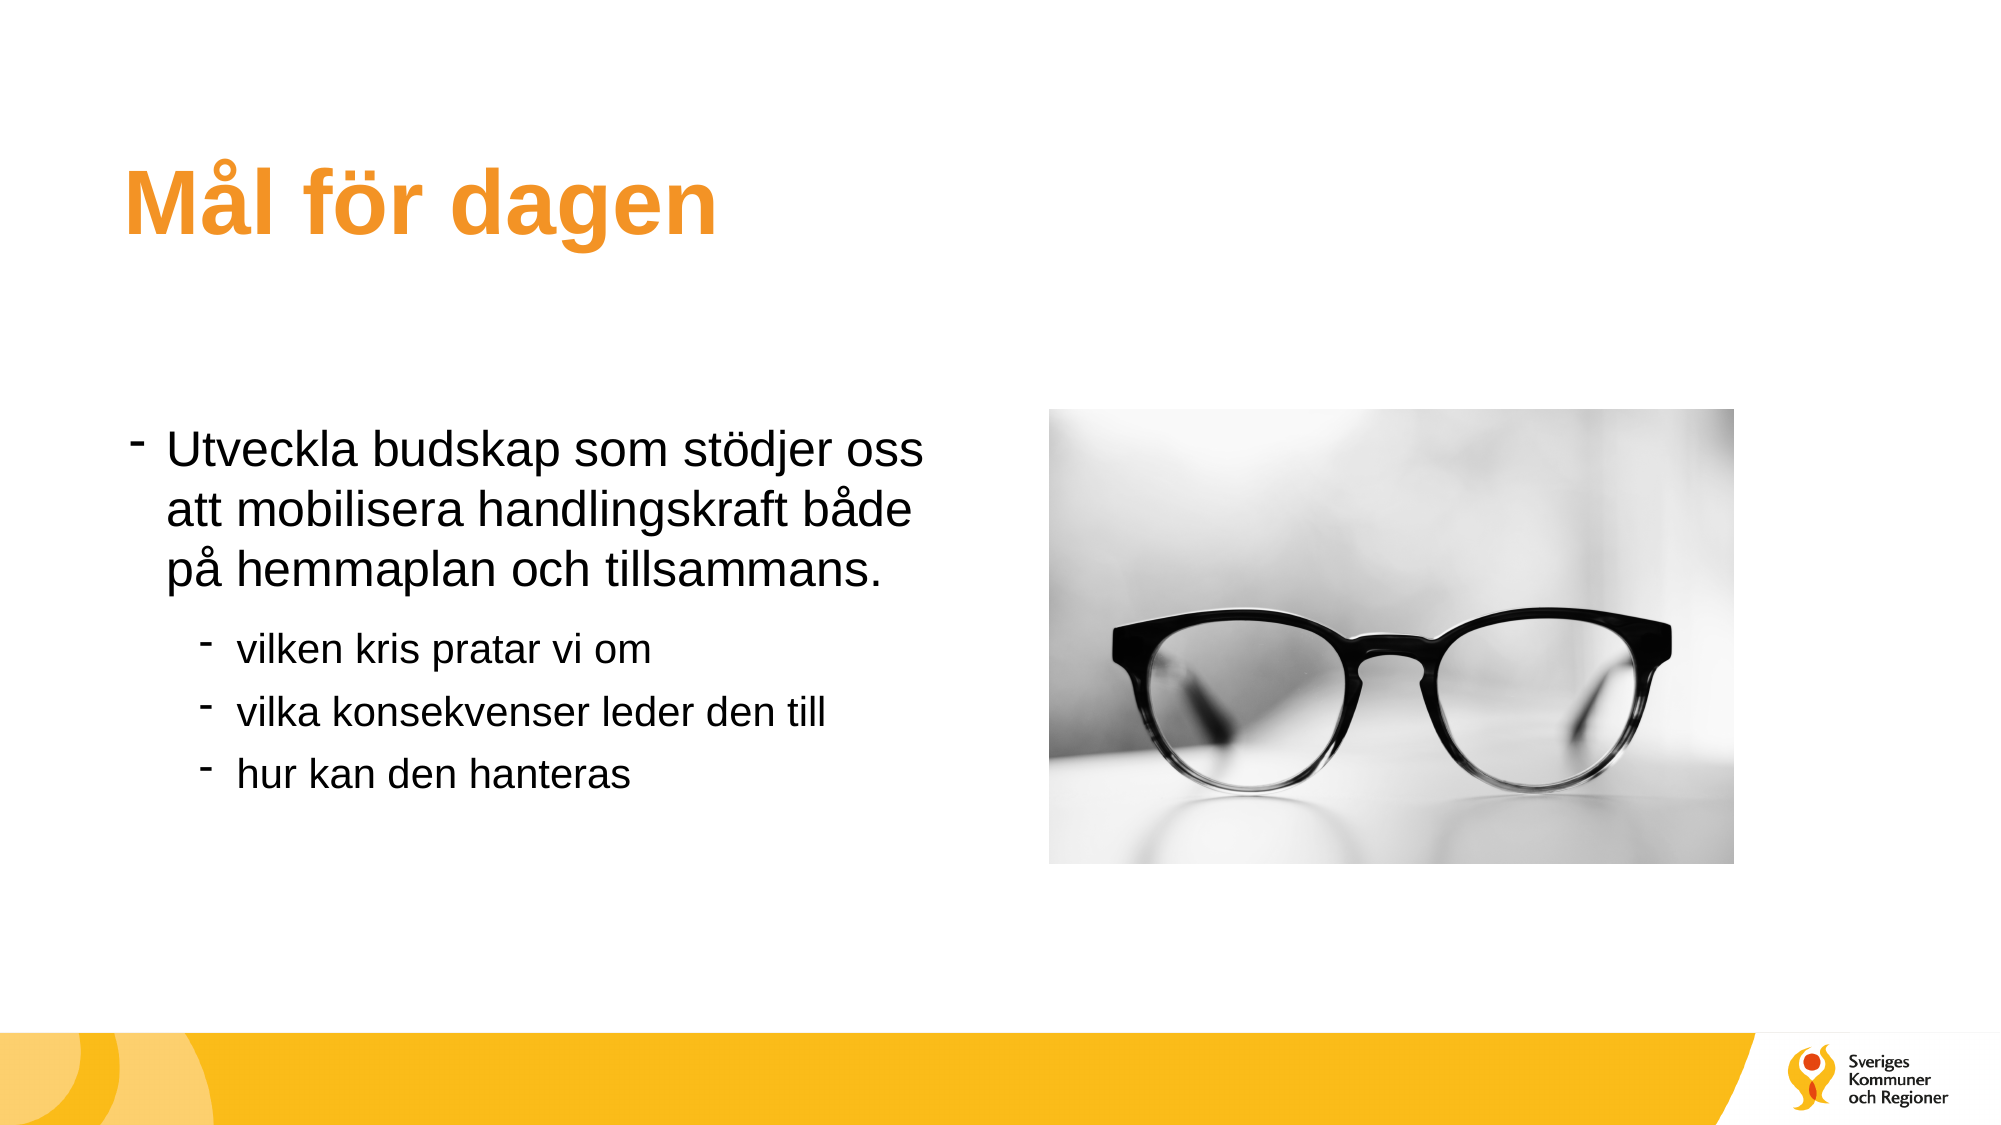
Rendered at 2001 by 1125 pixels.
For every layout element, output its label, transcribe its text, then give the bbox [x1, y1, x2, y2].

title Mål för dagen [108, 143, 983, 345]
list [1049, 409, 1734, 864]
picture [0, 0, 2000, 1125]
list Utveckla budskap som stödjer oss att mobilisera handlingskraft både på hemmaplan och tillsammans. vilken kris pratar vi om vilka konsekvenser leder den till hur kan den hanteras [109, 409, 983, 1023]
